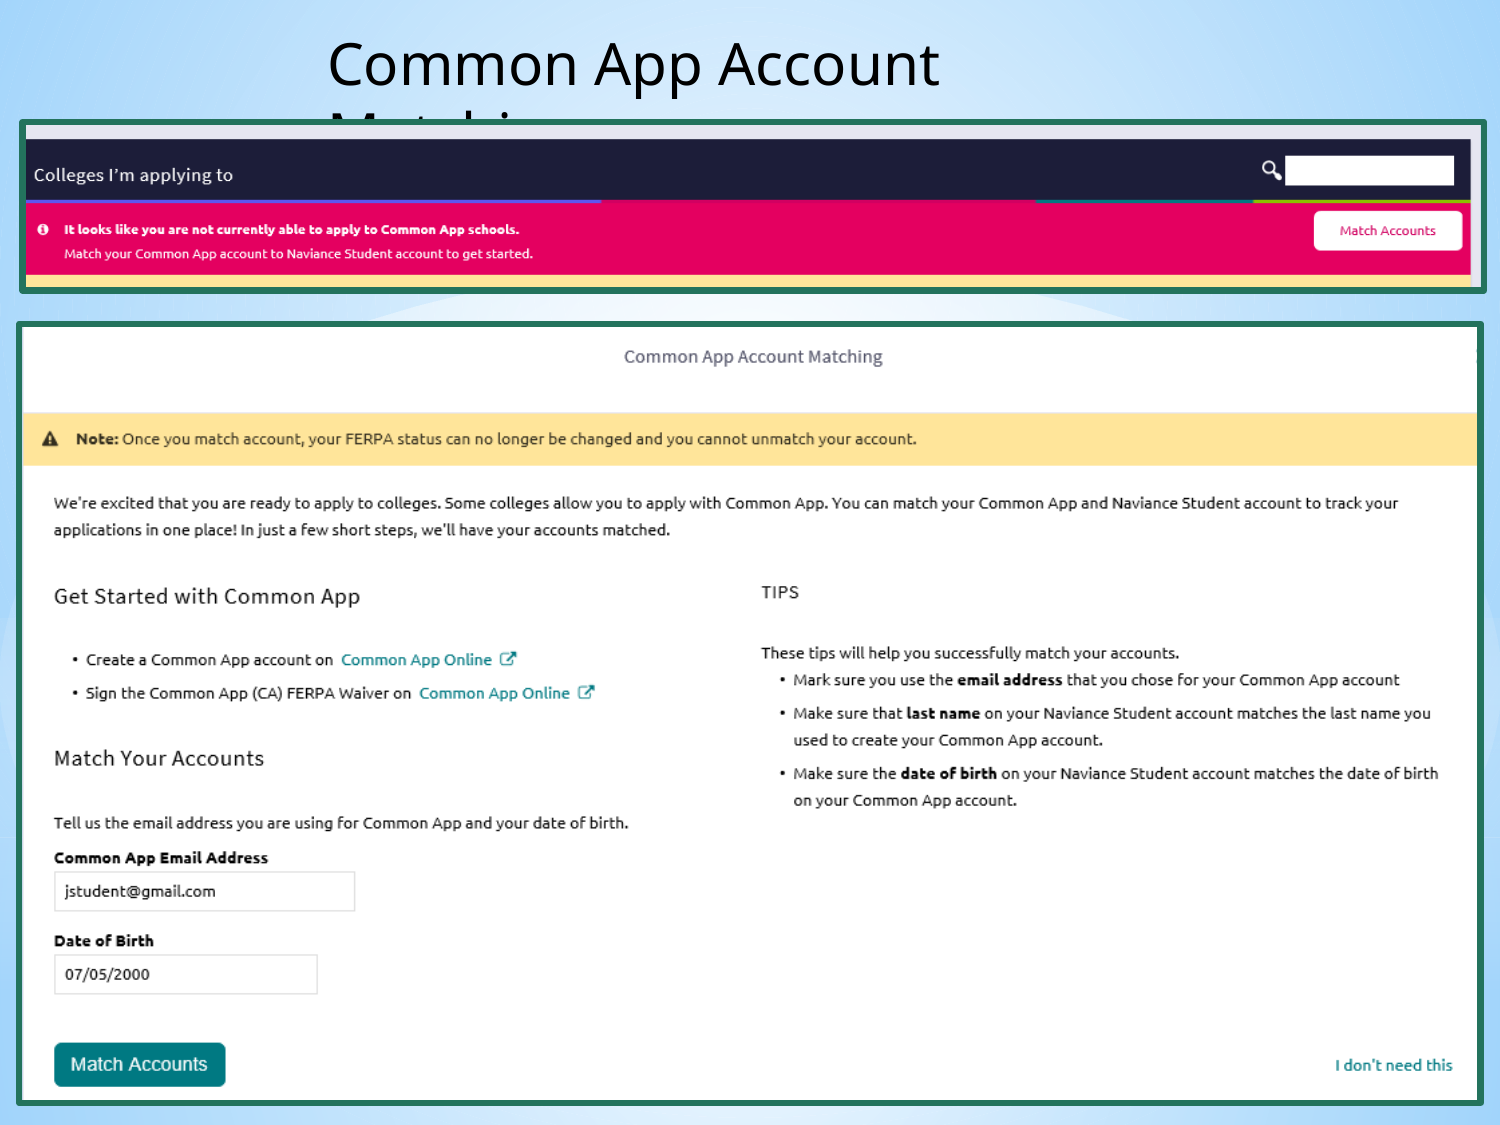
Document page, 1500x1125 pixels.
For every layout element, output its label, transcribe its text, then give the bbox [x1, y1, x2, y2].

text_box Common App Account Matching [312, 19, 1188, 119]
picture [22, 326, 1478, 1101]
picture [25, 124, 1481, 288]
